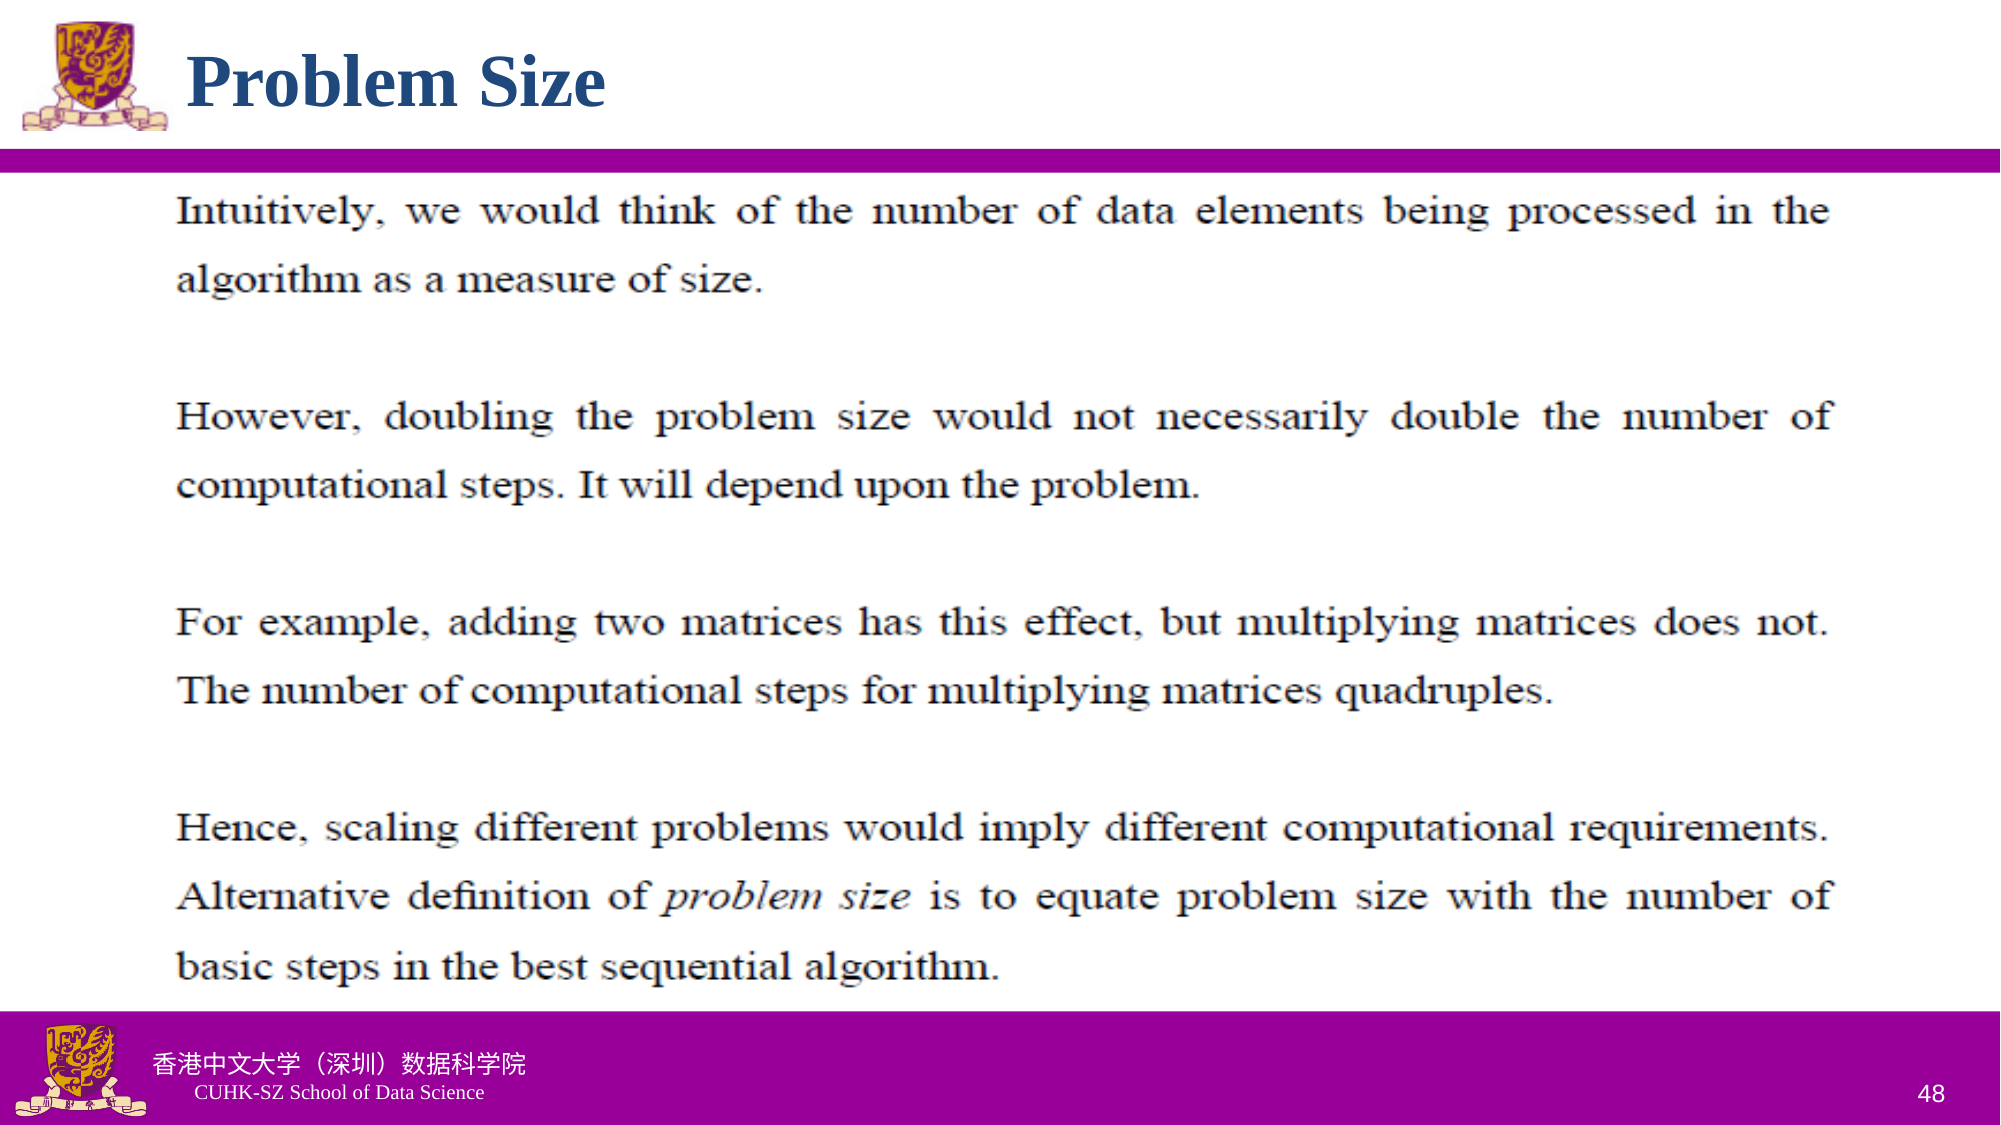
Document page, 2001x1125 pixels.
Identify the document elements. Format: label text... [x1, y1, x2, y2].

slide_number 48 [1493, 1070, 1961, 1125]
picture [162, 186, 1853, 999]
picture [21, 20, 173, 131]
picture [14, 1023, 149, 1117]
title Problem Size [170, 22, 1836, 131]
